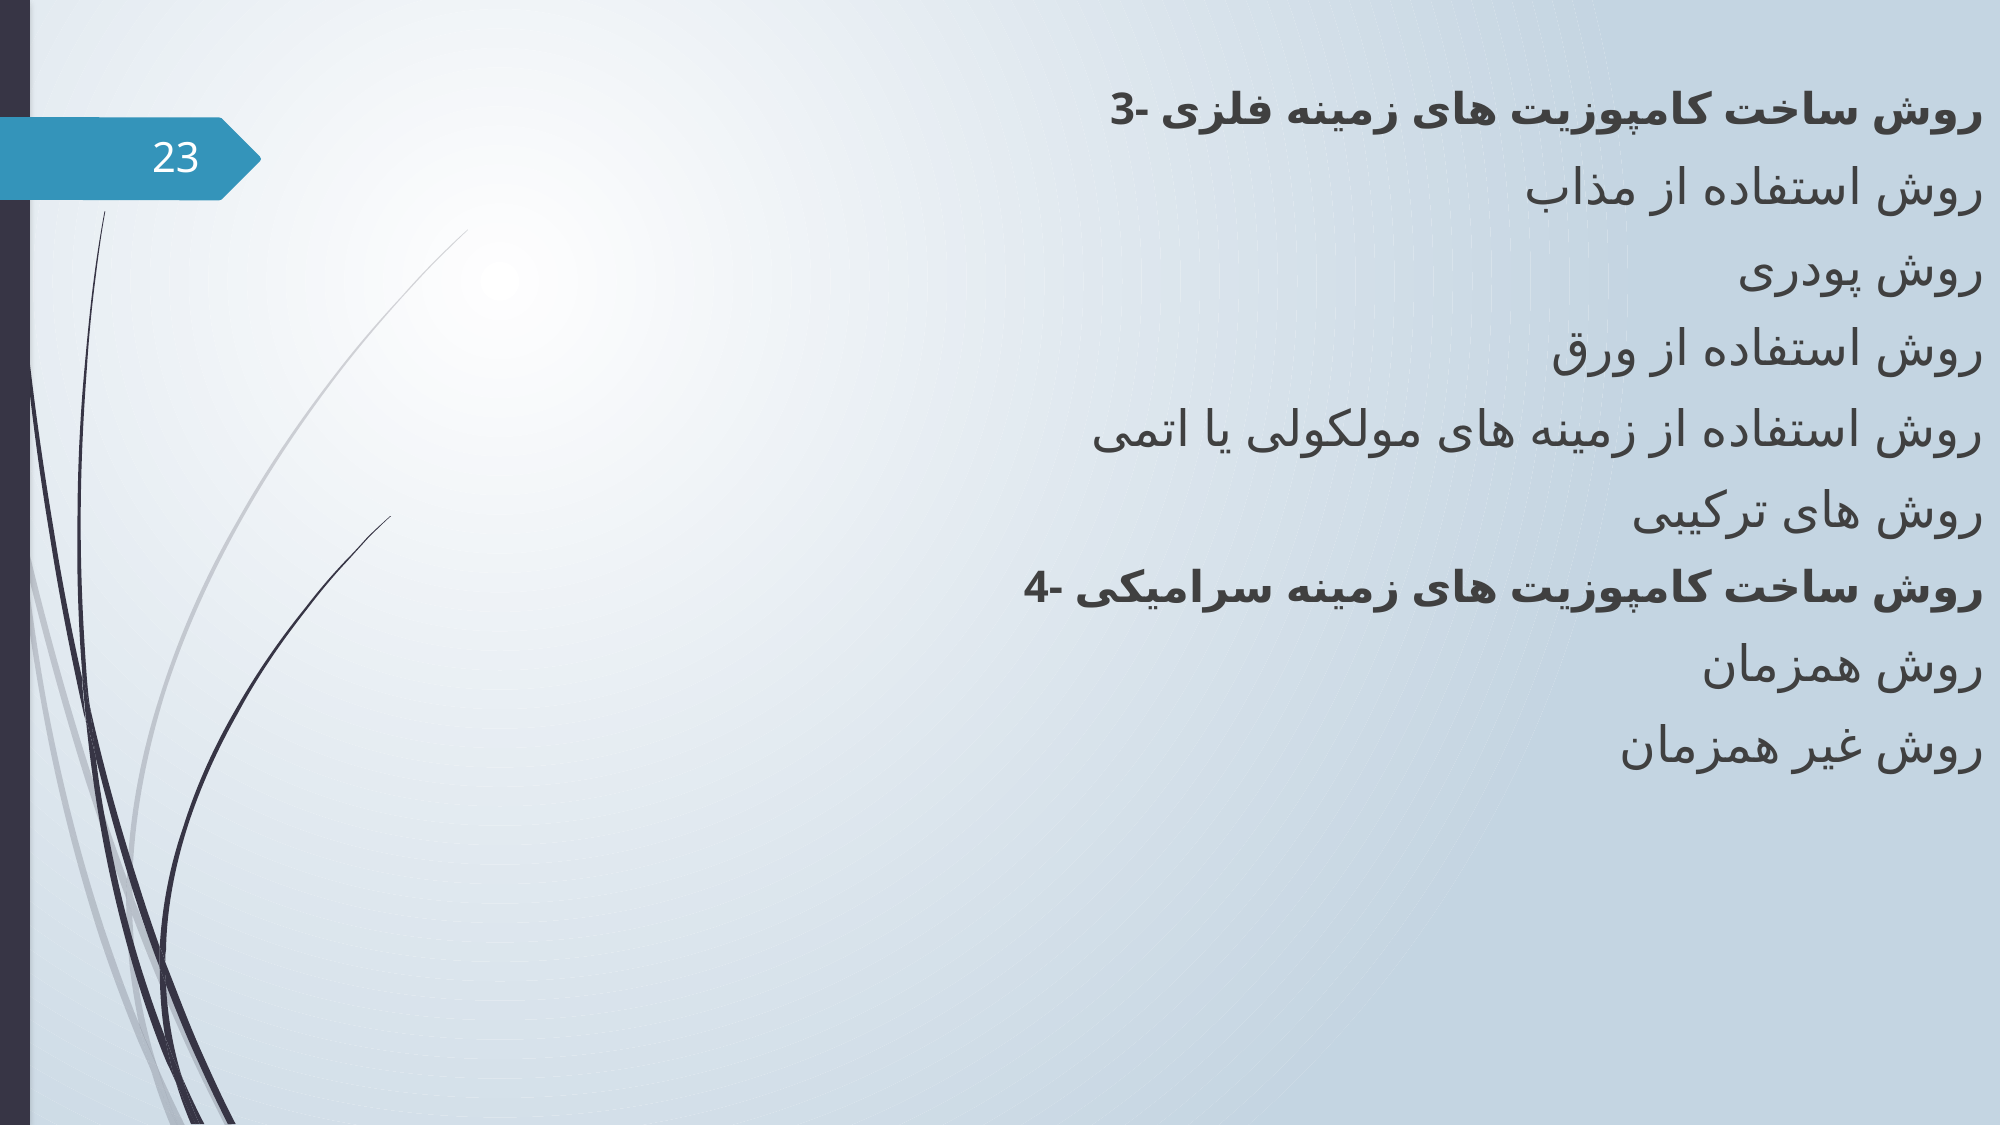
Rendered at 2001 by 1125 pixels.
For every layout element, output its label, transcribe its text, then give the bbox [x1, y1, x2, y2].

list 3- روش ساخت کامپوزیت های زمینه فلزی روش استفاده از مذاب روش پودری روش استفاده از ورق روش استفاده از زمینه های مولکولی یا اتمی روش های ترکیبی 4- روش ساخت کامپوزیت های زمینه سرامیکی روش همزمان روش غیر همزمان [0, 0, 2000, 1125]
slide_number 23 [87, 129, 216, 190]
